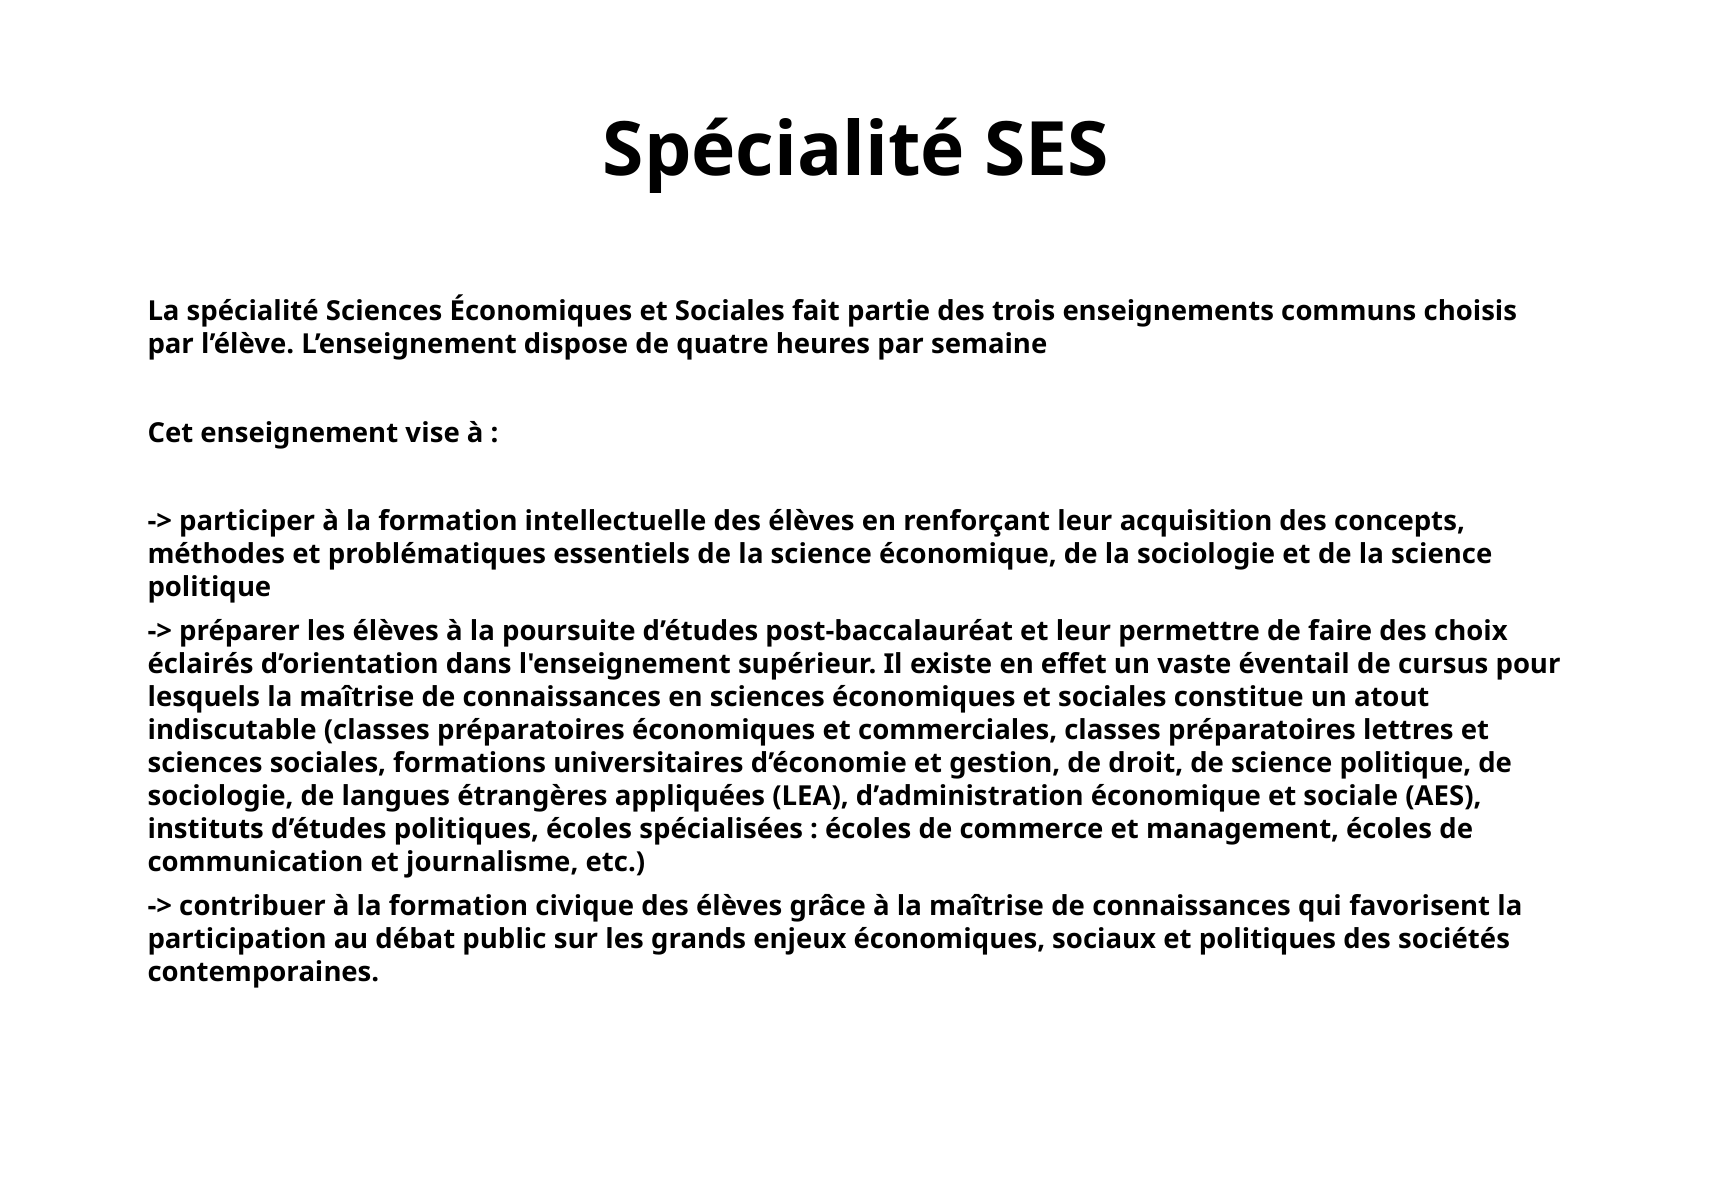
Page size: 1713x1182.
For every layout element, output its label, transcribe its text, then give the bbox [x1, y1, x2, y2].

text_box [637, 168, 1138, 289]
list La spécialité Sciences Économiques et Sociales fait partie des trois enseignements communs choisis par l’élève. L’enseignement dispose de quatre heures par semaine Cet enseignement vise à : -> participer à la formation intellectuelle des élèves en renforçant leur acquisition des concepts, méthodes et problématiques essentiels de la science économique, de la sociologie et de la science politique -> préparer les élèves à la poursuite d’études post-baccalauréat et leur permettre de faire des choix éclairés d’orientation dans l'enseignement supérieur. Il existe en effet un vaste éventail de cursus pour lesquels la maîtrise de connaissances en sciences économiques et sociales constitue un atout indiscutable (classes préparatoires économiques et commerciales, classes préparatoires lettres et sciences sociales, formations universitaires d’économie et gestion, de droit, de science politique, de sociologie, de langues étrangères appliquées (LEA), d’administration économique et sociale (AES), instituts d’études politiques, écoles spécialisées : écoles de commerce et management, écoles de communication et journalisme, etc.) -> contribuer à la formation civique des élèves grâce à la maîtrise de connaissances qui favorisent la participation au débat public sur les grands enjeux économiques, sociaux et politiques des sociétés contemporaines. [147, 244, 1565, 993]
title Spécialité SES [85, 47, 1627, 245]
